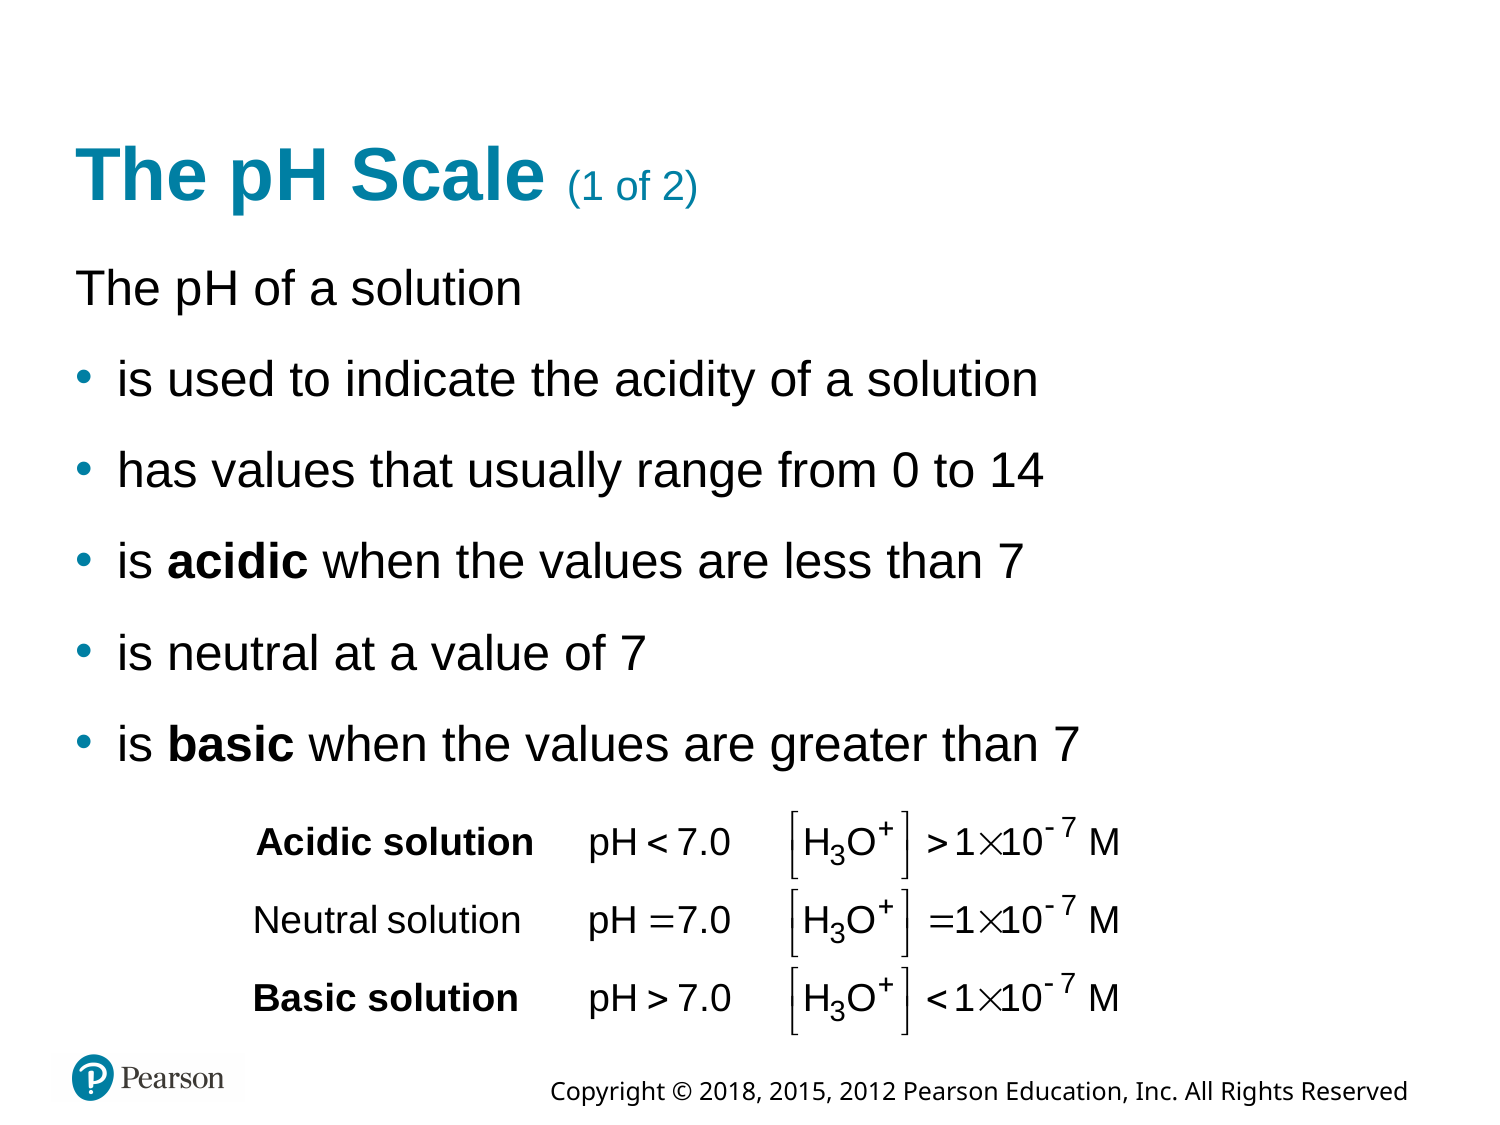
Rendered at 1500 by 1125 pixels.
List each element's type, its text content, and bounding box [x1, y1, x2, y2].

picture [51, 1053, 245, 1102]
list The p H of a solution is used to indicate the acidity of a solution has values that usually range from 0 to 14 is acidic when the values are less than 7 is neutral at a value of 7 is basic when the values are greater than 7 [75, 255, 1425, 789]
title The p H Scale (1 of 2) [75, 35, 1425, 216]
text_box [252, 807, 1122, 1039]
